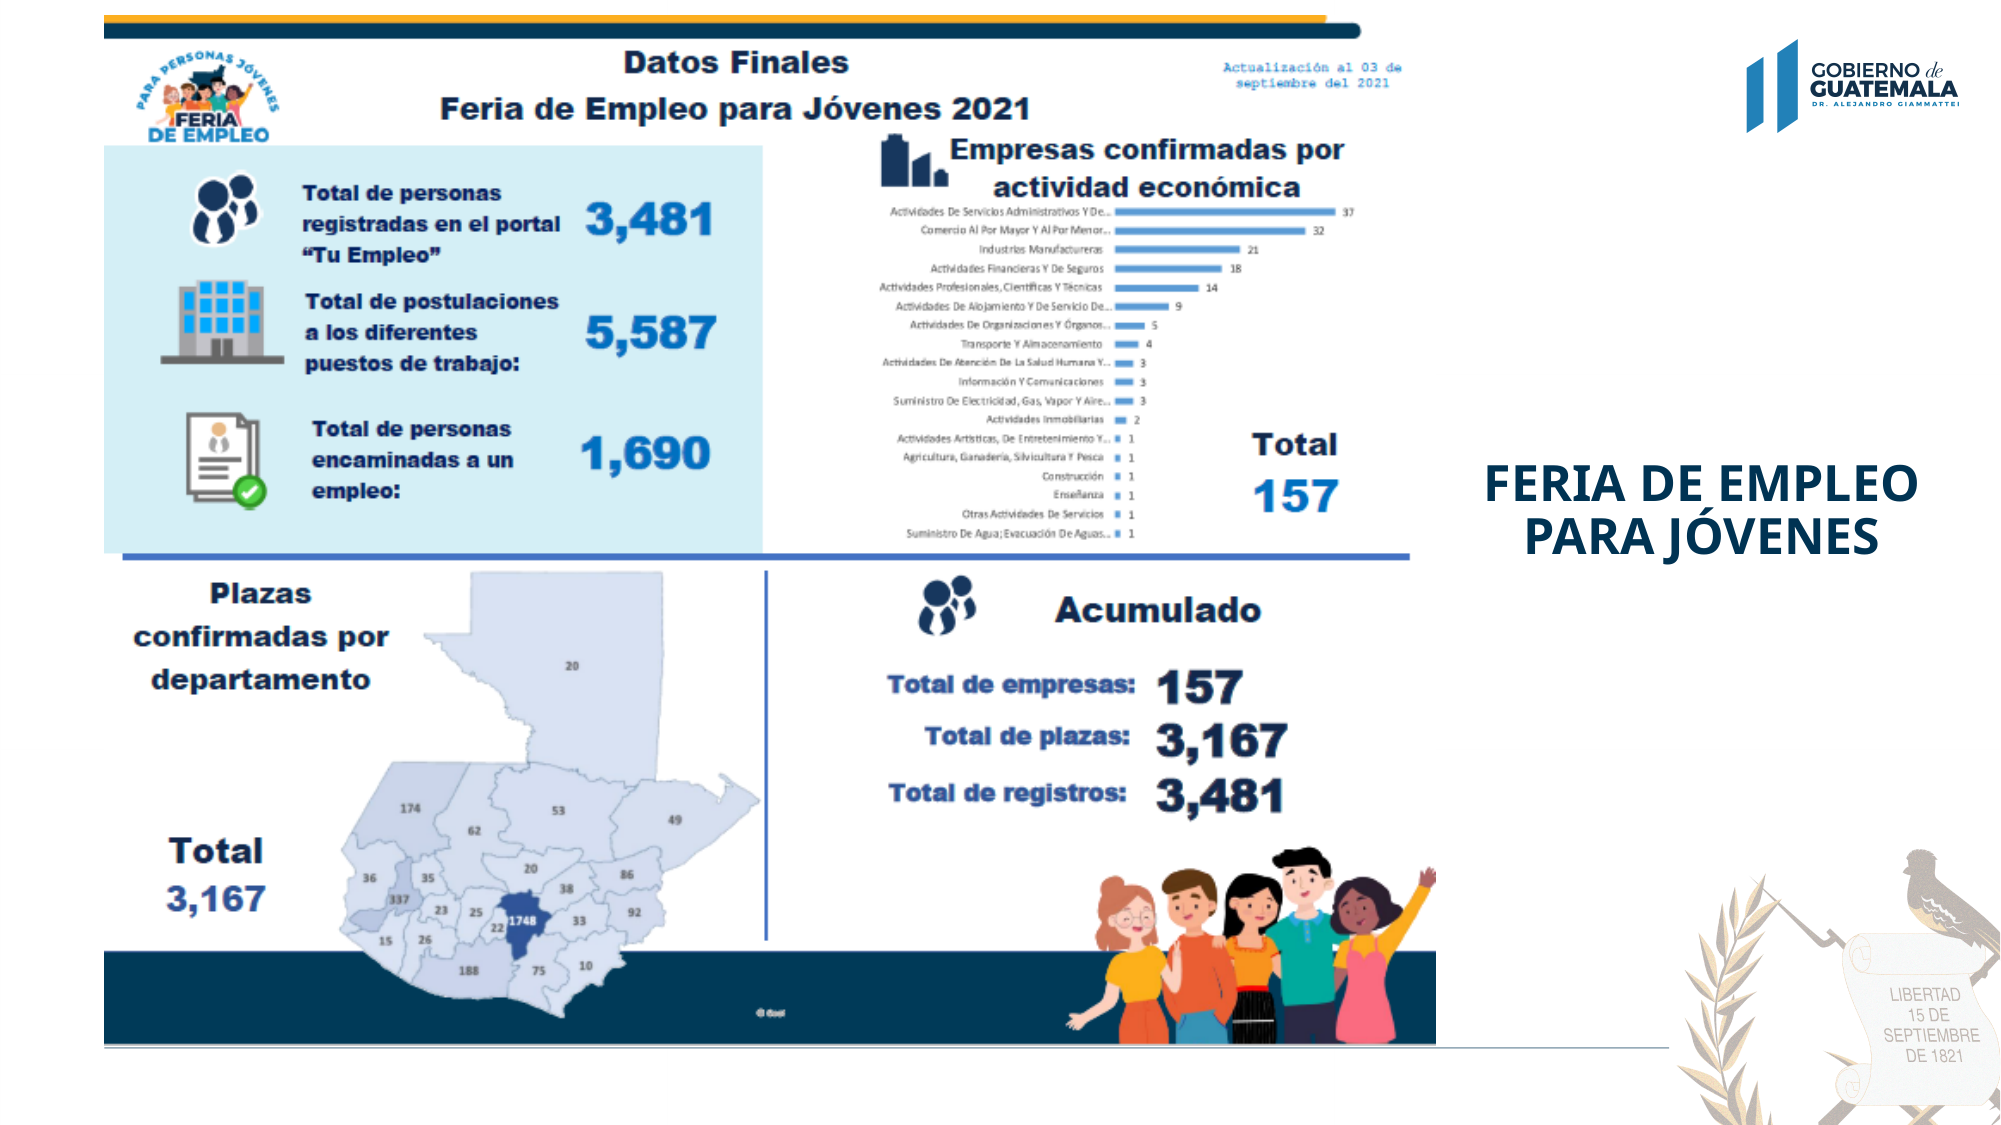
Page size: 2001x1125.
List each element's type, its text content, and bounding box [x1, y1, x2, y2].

picture [0, 0, 2001, 1125]
title FERIA DE EMPLEO PARA JÓVENES [1436, 453, 2000, 571]
